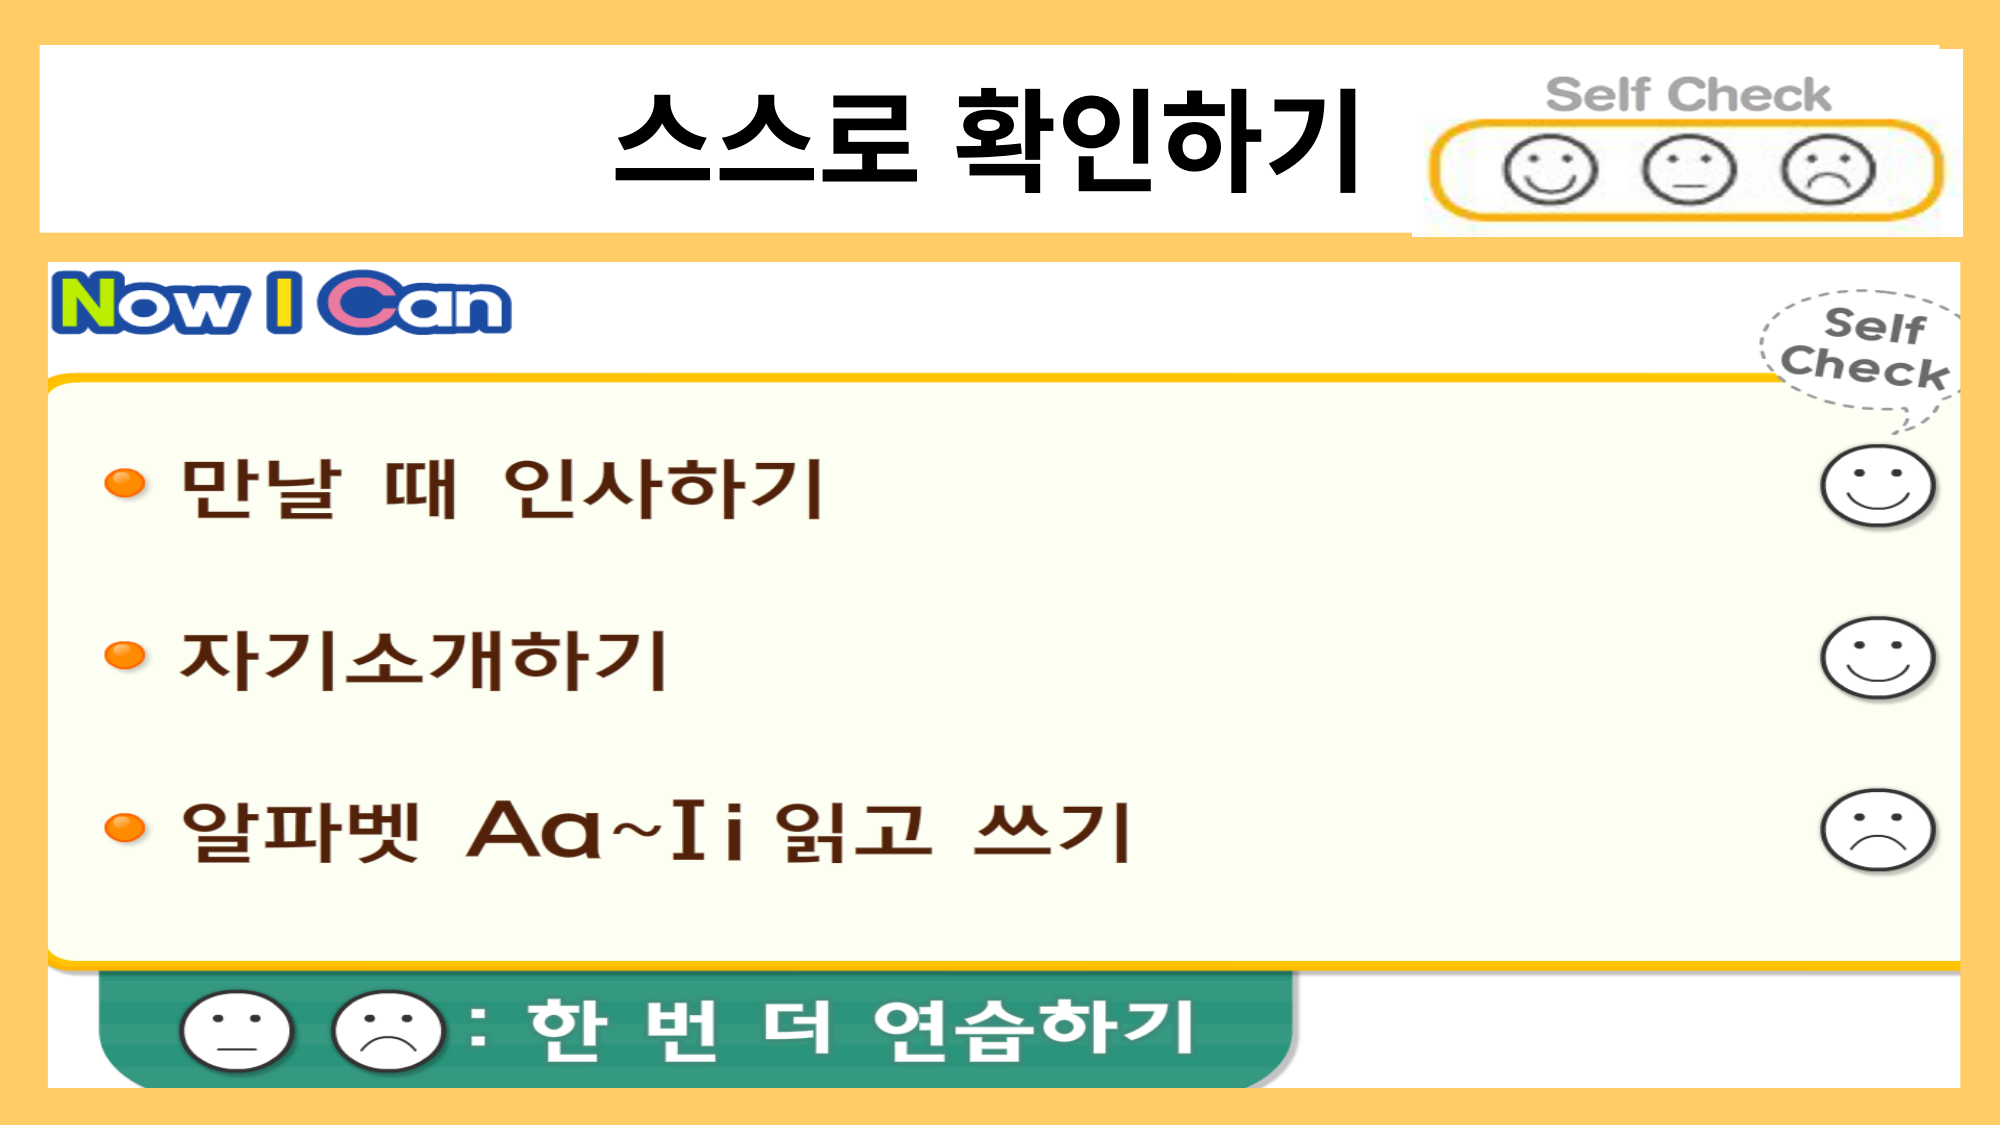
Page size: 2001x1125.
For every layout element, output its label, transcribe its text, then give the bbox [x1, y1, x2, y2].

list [47, 262, 1961, 1088]
text_box 스스로 확인하기 [39, 45, 1940, 233]
picture [1412, 49, 1963, 237]
